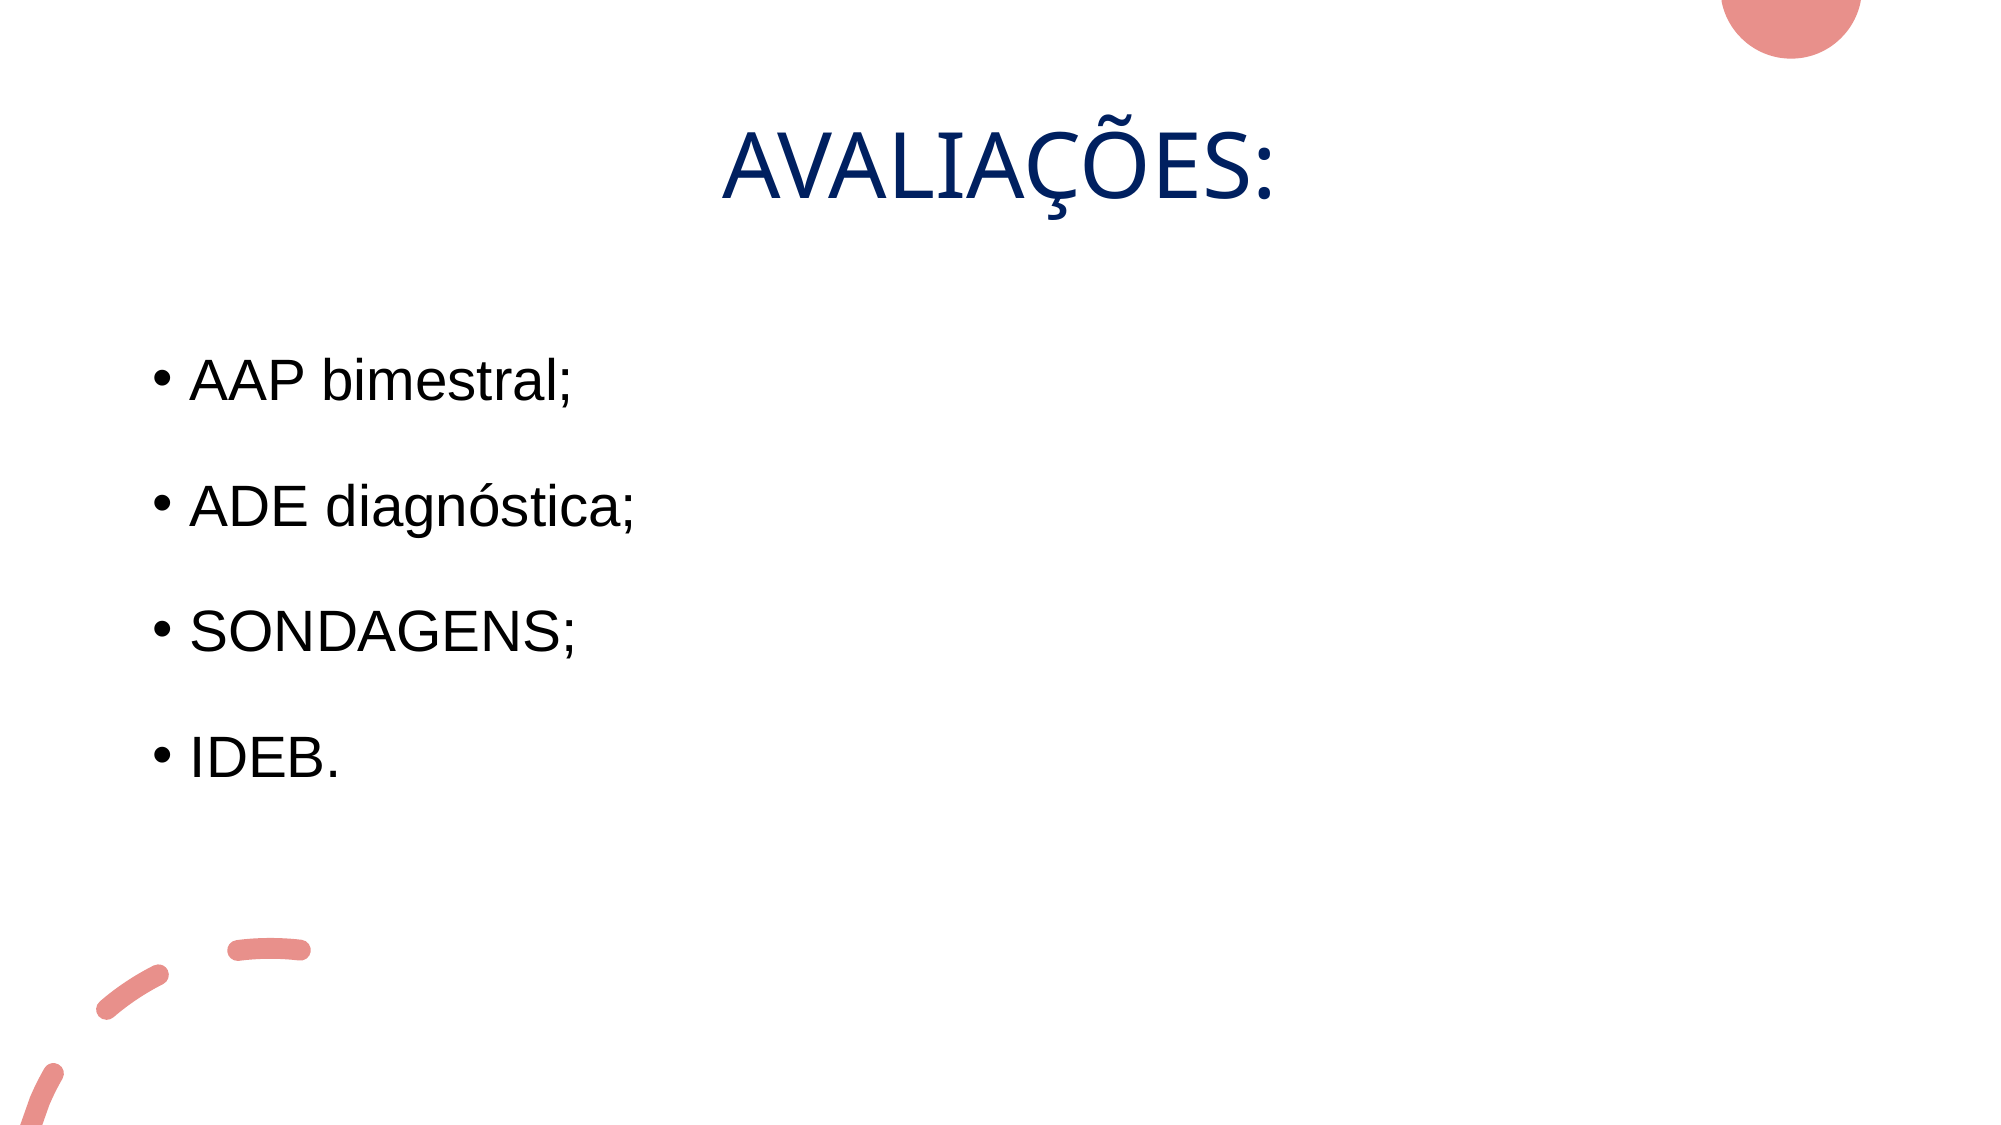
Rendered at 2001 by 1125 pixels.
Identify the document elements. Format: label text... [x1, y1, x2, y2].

list AAP bimestral; ADE diagnóstica; SONDAGENS; IDEB. [137, 299, 1863, 933]
title AVALIAÇÕES: [137, 59, 1863, 278]
